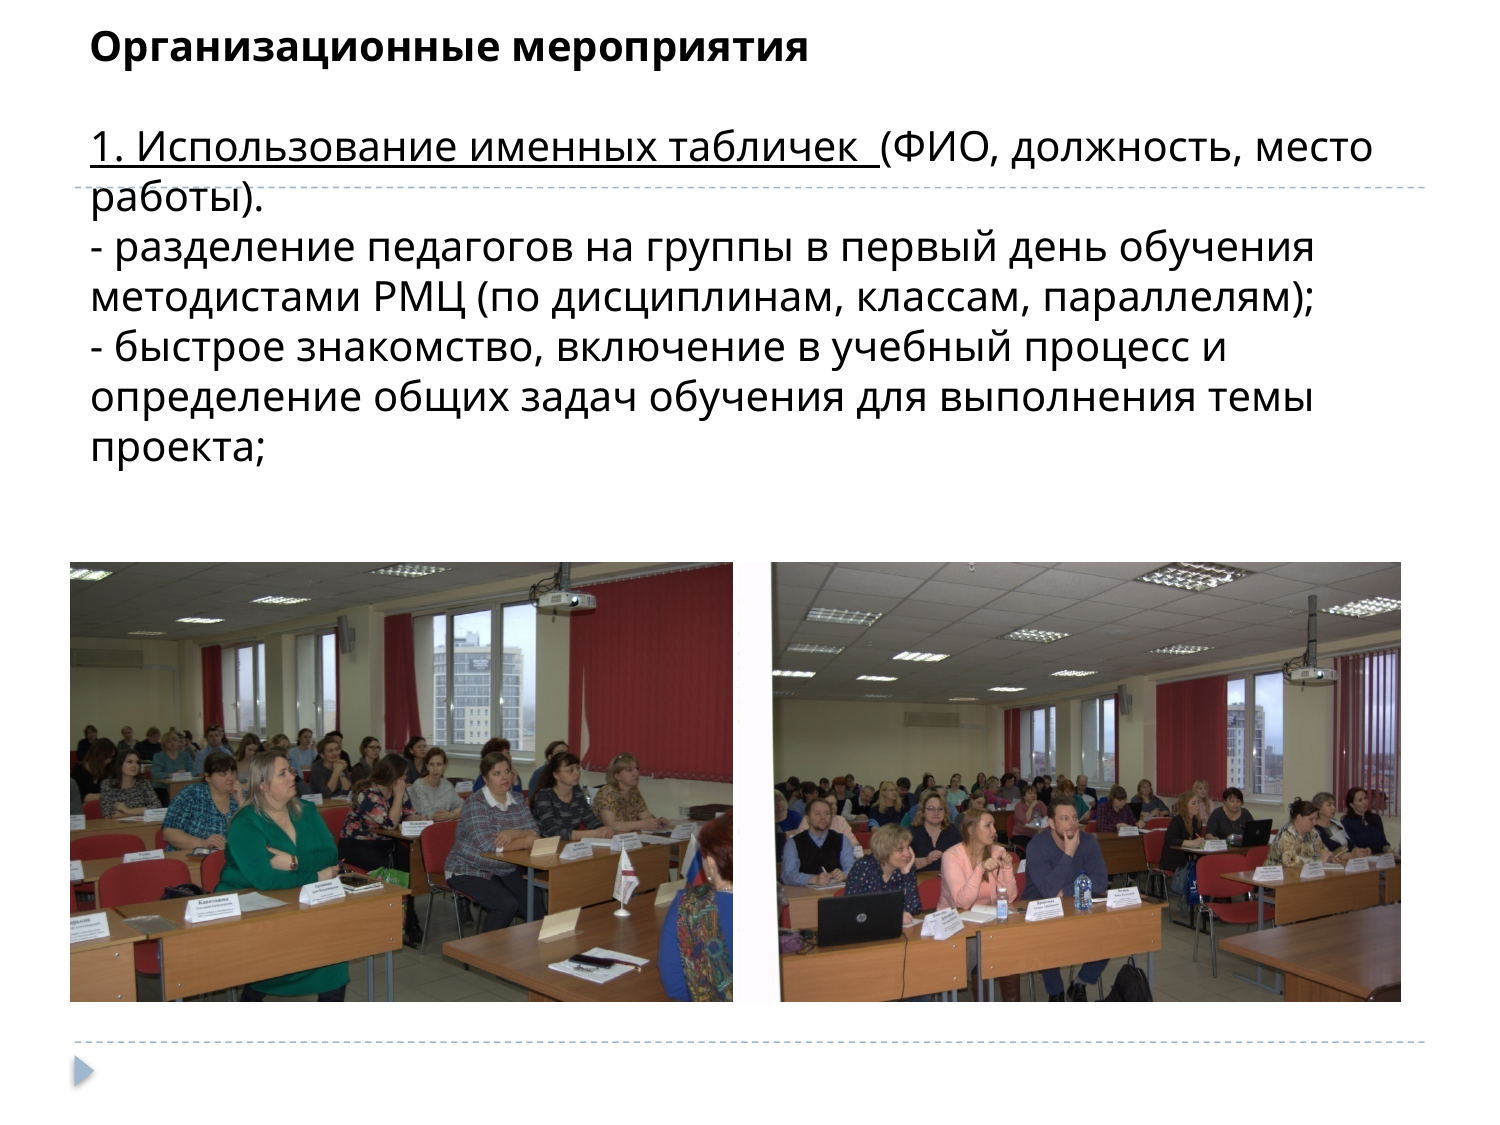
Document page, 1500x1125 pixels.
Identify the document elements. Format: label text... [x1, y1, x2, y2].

title Организационные мероприятия 1. Использование именных табличек (ФИО, должность, место работы). - разделение педагогов на группы в первый день обучения методистами РМЦ (по дисциплинам, классам, параллелям); - быстрое знакомство, включение в учебный процесс и определение общих задач обучения для выполнения темы проекта; [75, 37, 1425, 528]
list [737, 562, 1402, 1002]
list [70, 562, 734, 1002]
